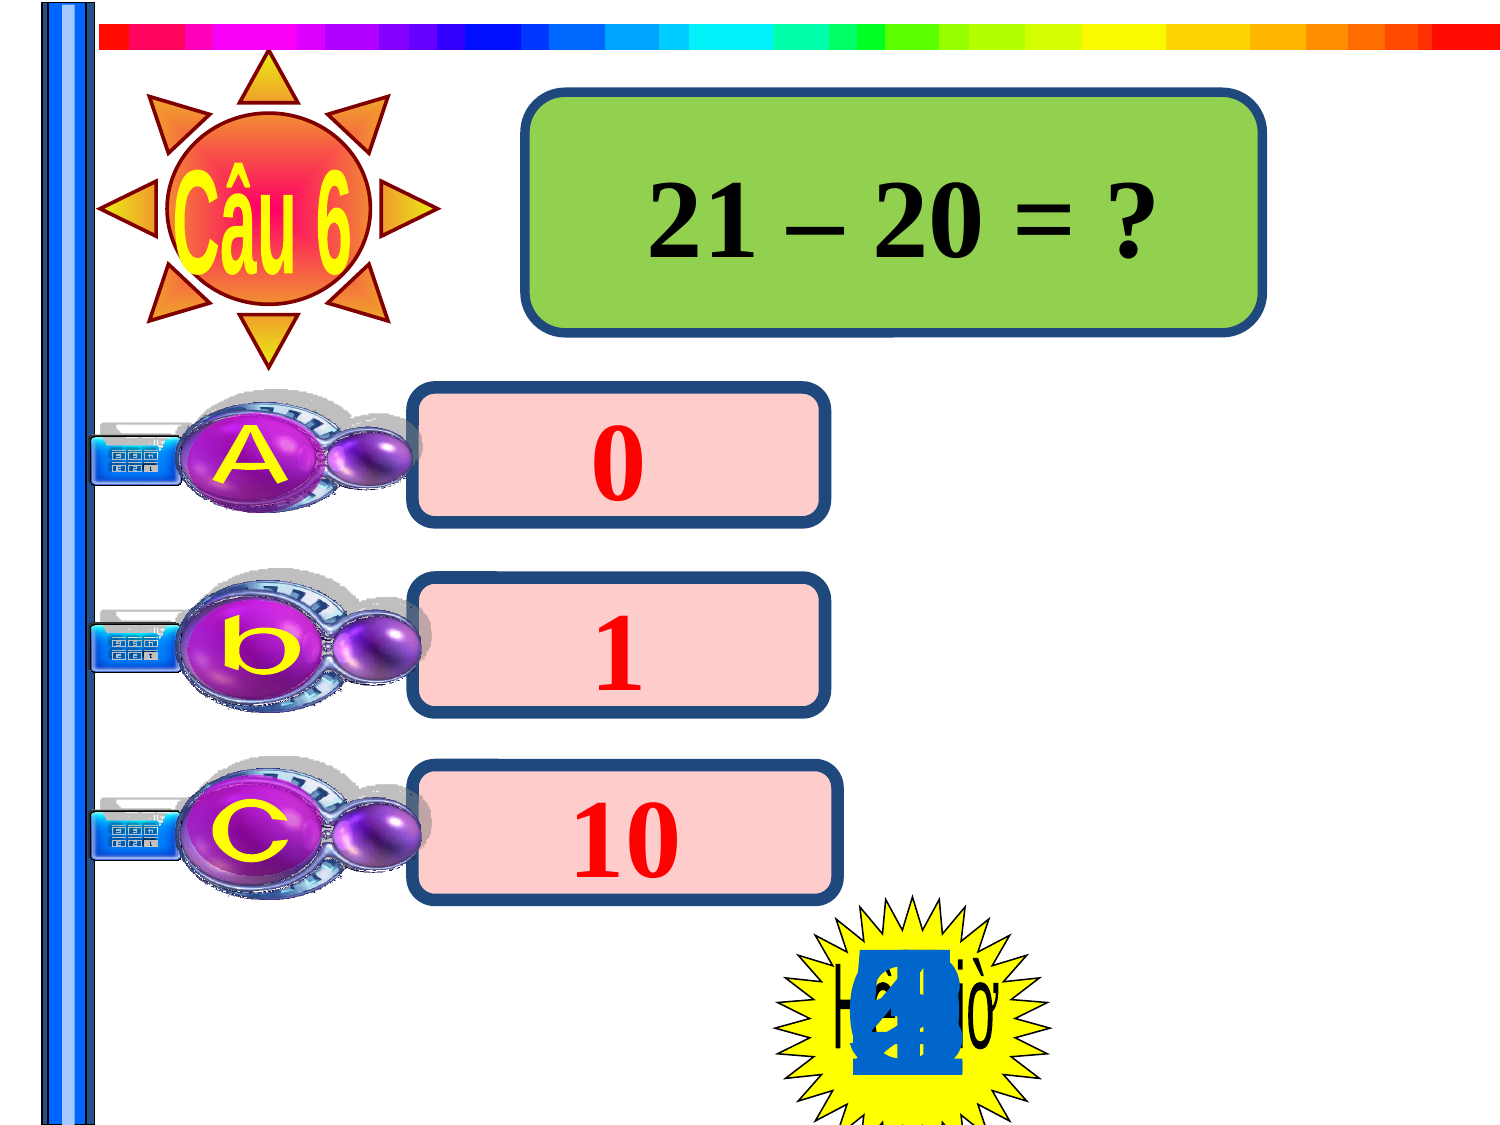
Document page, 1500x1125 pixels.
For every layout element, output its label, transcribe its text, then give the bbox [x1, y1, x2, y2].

text_box [149, 96, 210, 154]
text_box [41, 2, 95, 1125]
text_box [167, 113, 371, 305]
picture [87, 401, 413, 513]
picture [690, 24, 1500, 51]
text_box [149, 264, 210, 321]
text_box [239, 314, 298, 368]
text_box [100, 181, 157, 237]
text_box [327, 264, 388, 321]
text_box 0 [416, 387, 826, 523]
text_box [239, 59, 298, 103]
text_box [774, 896, 1051, 1125]
text_box [381, 181, 438, 237]
text_box 21 – 20 = ? [524, 92, 1263, 333]
text_box 1 [426, 577, 826, 713]
picture [99, 24, 658, 51]
picture [87, 580, 422, 713]
text_box [327, 96, 388, 154]
picture [87, 768, 422, 901]
text_box 10 [426, 765, 838, 900]
